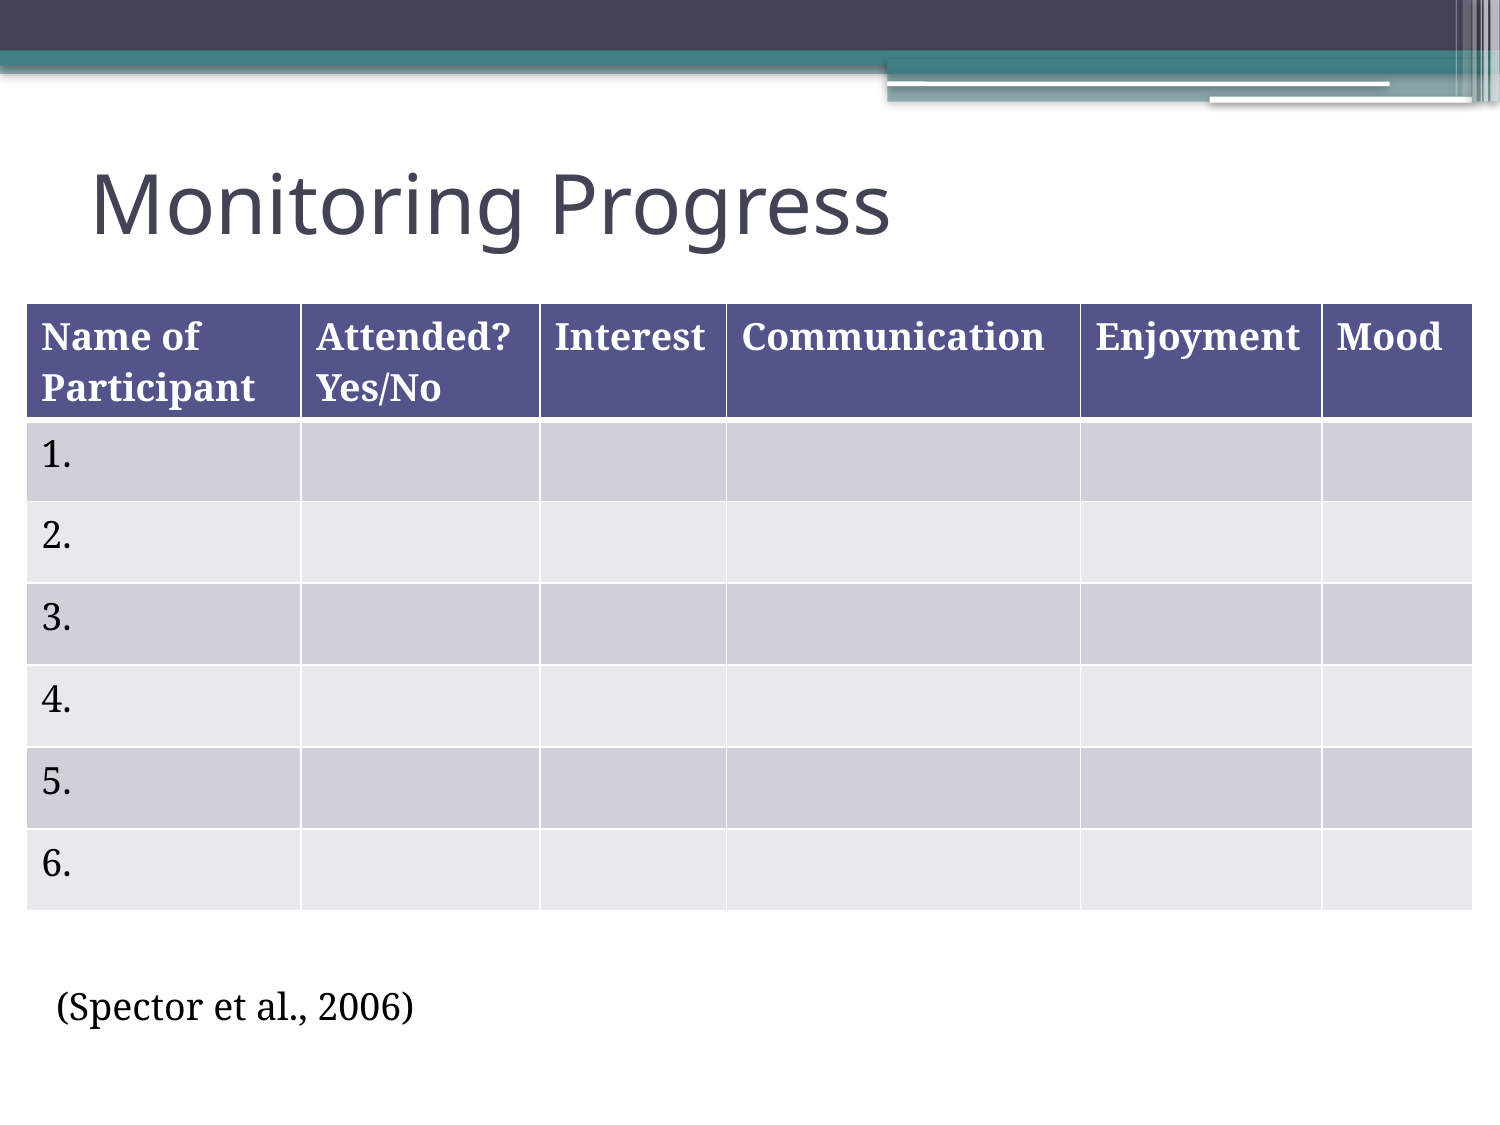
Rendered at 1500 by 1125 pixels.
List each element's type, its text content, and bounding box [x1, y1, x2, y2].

table_cell [727, 423, 1080, 501]
table_cell [302, 502, 539, 582]
table_cell 2. [27, 502, 300, 582]
table_cell [541, 502, 726, 582]
table_cell [1081, 830, 1321, 910]
table_header Mood [1323, 304, 1472, 417]
table_cell [302, 584, 539, 664]
table_cell [727, 584, 1080, 664]
table_cell [1081, 584, 1321, 664]
table_cell [302, 423, 539, 501]
table_header Attended? Yes/No [302, 304, 539, 417]
table_cell 6. [27, 830, 300, 910]
table_cell [302, 748, 539, 828]
title Monitoring Progress [75, 113, 1425, 290]
table_cell [727, 830, 1080, 910]
table_cell [727, 748, 1080, 828]
table_cell 1. [27, 423, 300, 501]
table_cell [1081, 502, 1321, 582]
table_cell [1323, 423, 1472, 501]
table_cell 3. [27, 584, 300, 664]
table_cell [541, 423, 726, 501]
table_cell [541, 748, 726, 828]
table_header Communication [727, 304, 1080, 417]
table_cell [541, 666, 726, 746]
table_cell [1081, 666, 1321, 746]
text_box (Spector et al., 2006) [41, 975, 1412, 1036]
table_header Enjoyment [1081, 304, 1321, 417]
table_cell [541, 830, 726, 910]
table_cell [302, 830, 539, 910]
table_cell [1323, 666, 1472, 746]
table_cell [1323, 584, 1472, 664]
table_cell [1323, 830, 1472, 910]
table_cell [727, 502, 1080, 582]
table_header Name of Participant [27, 304, 300, 417]
table_cell [727, 666, 1080, 746]
table_cell [1323, 502, 1472, 582]
table_cell 5. [27, 748, 300, 828]
table_cell [541, 584, 726, 664]
table_header Interest [541, 304, 726, 417]
table_cell [1081, 748, 1321, 828]
table_cell [1081, 423, 1321, 501]
table_cell [302, 666, 539, 746]
table_cell [1323, 748, 1472, 828]
table_cell 4. [27, 666, 300, 746]
